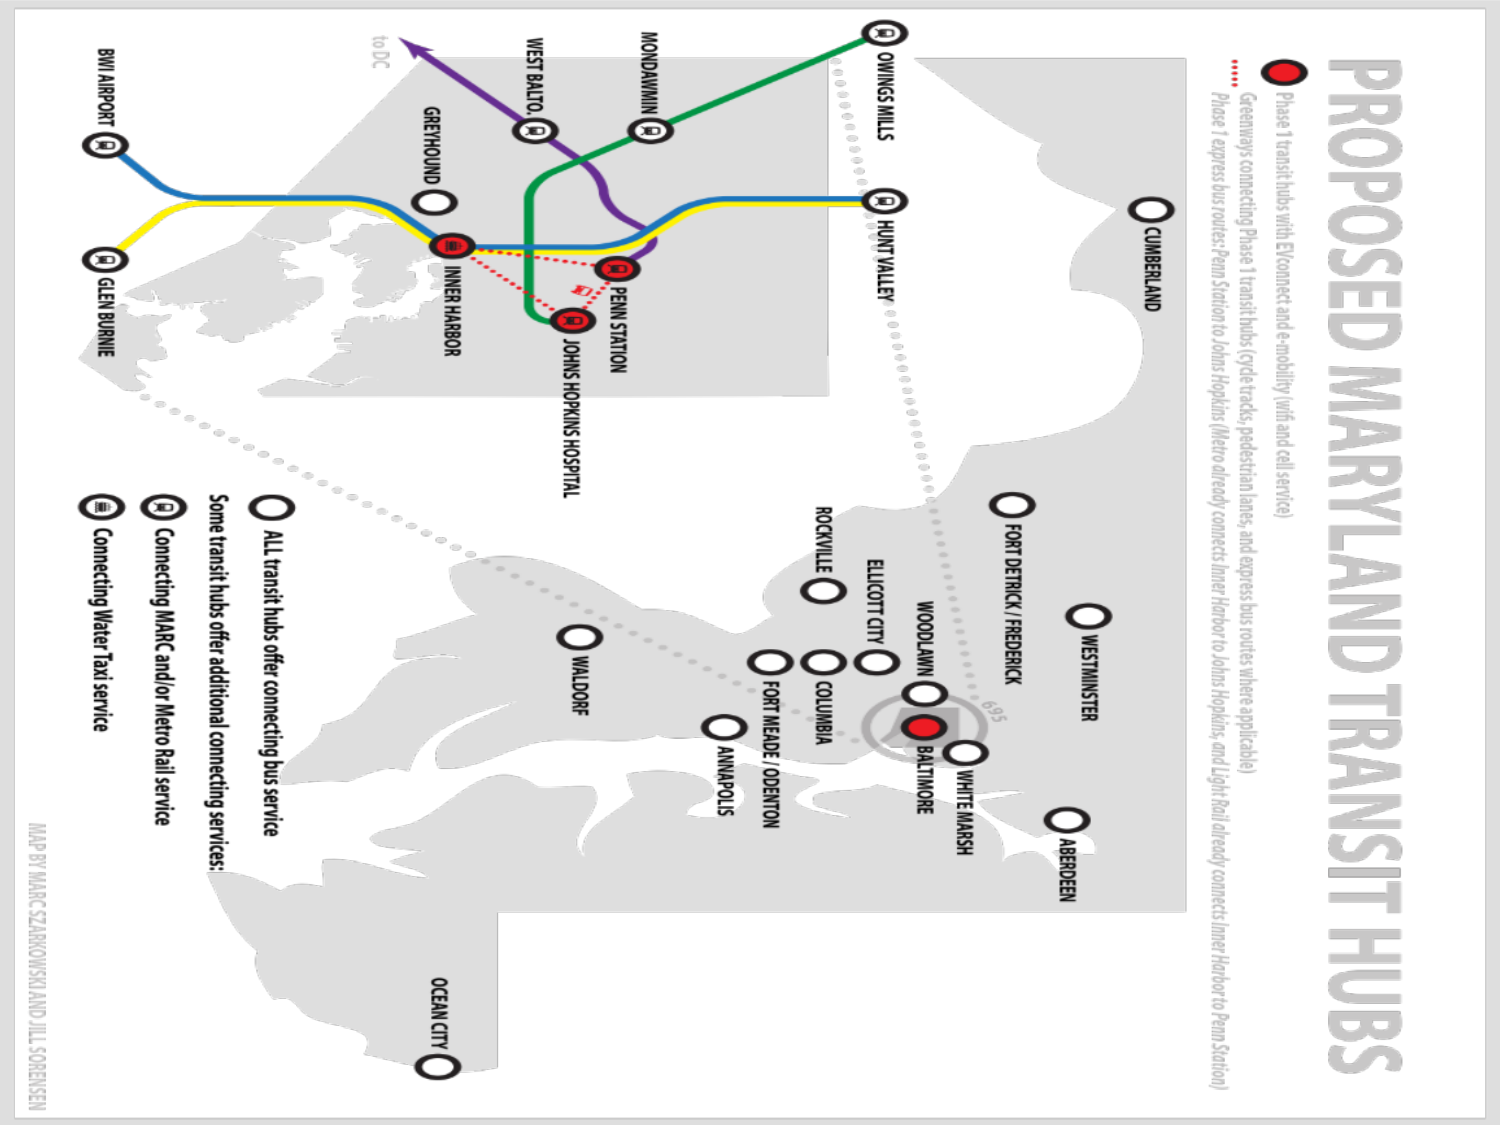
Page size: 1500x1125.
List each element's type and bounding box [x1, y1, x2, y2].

picture [187, 0, 1313, 1125]
